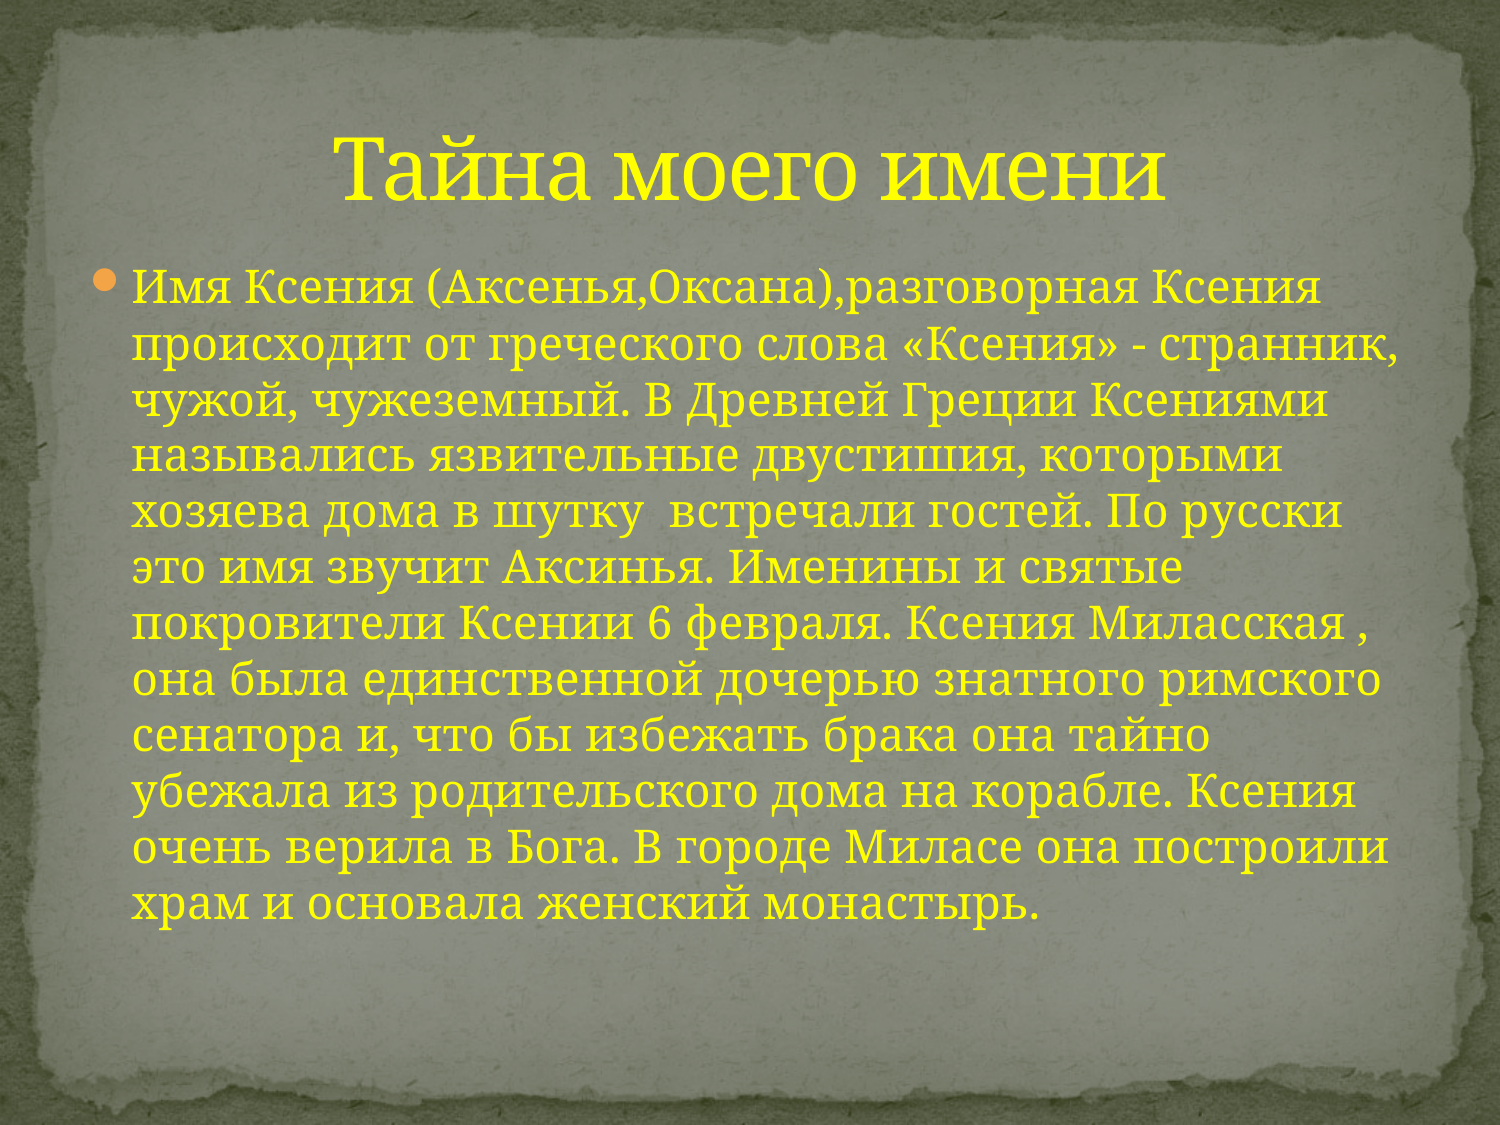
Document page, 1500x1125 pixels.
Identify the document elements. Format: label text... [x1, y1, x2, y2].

list Имя Ксения (Аксенья,Оксана),разговорная Ксения происходит от греческого слова «Ксения» - странник, чужой, чужеземный. В Древней Греции Ксениями назывались язвительные двустишия, которыми хозяева дома в шутку встречали гостей. По русски это имя звучит Аксинья. Именины и святые покровители Ксении 6 февраля. Ксения Миласская , она была единственной дочерью знатного римского сенатора и, что бы избежать брака она тайно убежала из родительского дома на корабле. Ксения очень верила в Бога. В городе Миласе она построили храм и основала женский монастырь. [75, 249, 1425, 1000]
title Тайна моего имени [74, 24, 1425, 225]
